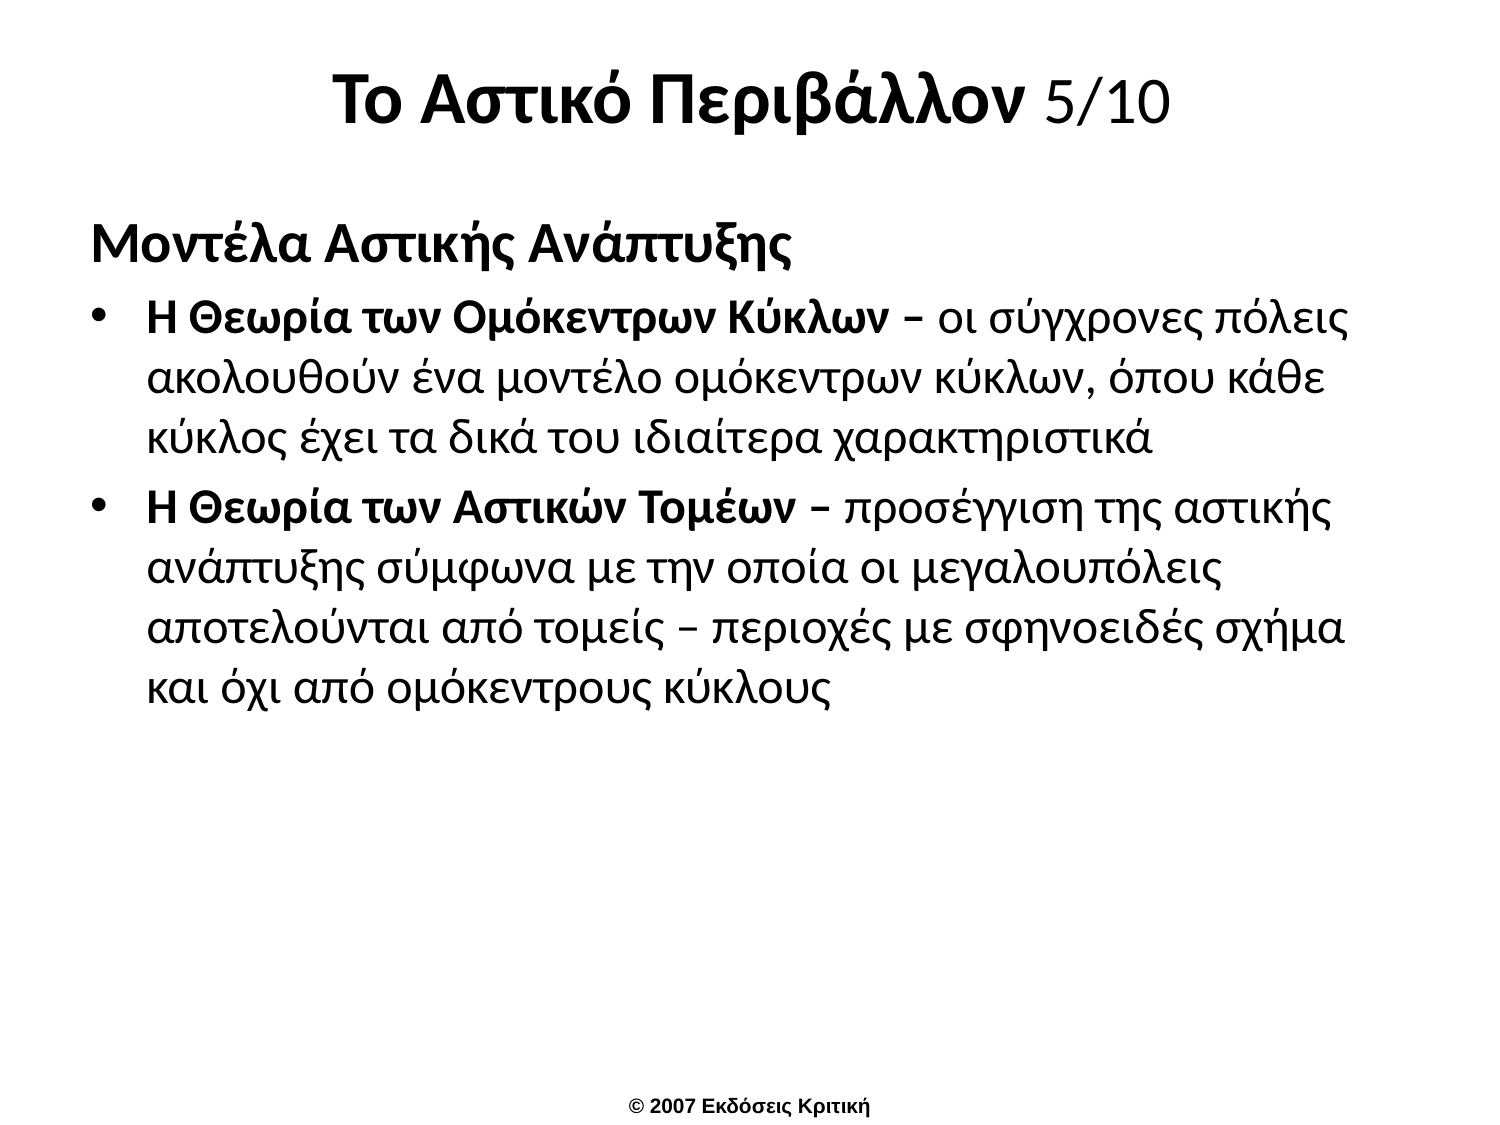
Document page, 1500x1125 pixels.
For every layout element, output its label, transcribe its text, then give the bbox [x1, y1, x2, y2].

list Μοντέλα Αστικής Ανάπτυξης Η Θεωρία των Ομόκεντρων Κύκλων – οι σύγχρονες πόλεις ακολουθούν ένα μοντέλο ομόκεντρων κύκλων, όπου κάθε κύκλος έχει τα δικά του ιδιαίτερα χαρακτηριστικά Η Θεωρία των Αστικών Τομέων – προσέγγιση της αστικής ανάπτυξης σύμφωνα με την οποία οι μεγαλουπόλεις αποτελούνται από τομείς – περιοχές με σφηνοειδές σχήμα και όχι από ομόκεντρους κύκλους [75, 196, 1425, 1024]
title Το Αστικό Περιβάλλον 5/10 [76, 19, 1427, 169]
